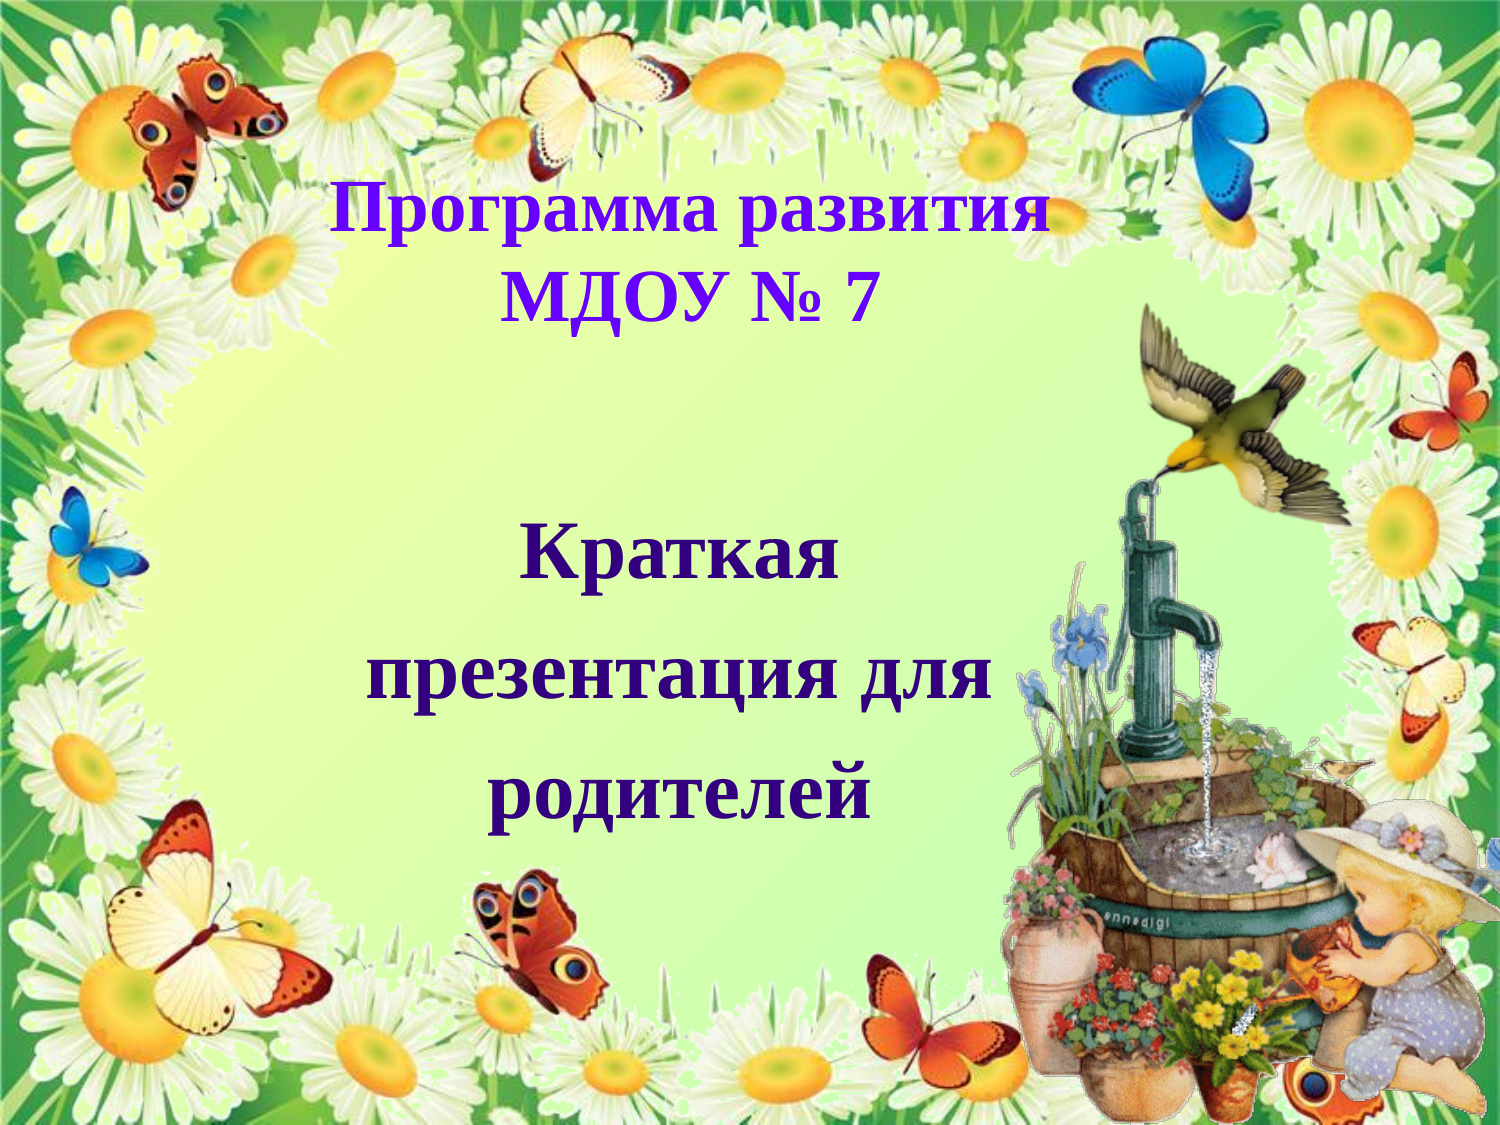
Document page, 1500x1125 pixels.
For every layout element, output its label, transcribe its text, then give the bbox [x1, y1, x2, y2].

text_box Программа развития МДОУ № 7 [253, 148, 1128, 344]
text_box Краткая презентация для родителей [265, 468, 1046, 846]
picture [0, 0, 1500, 1125]
